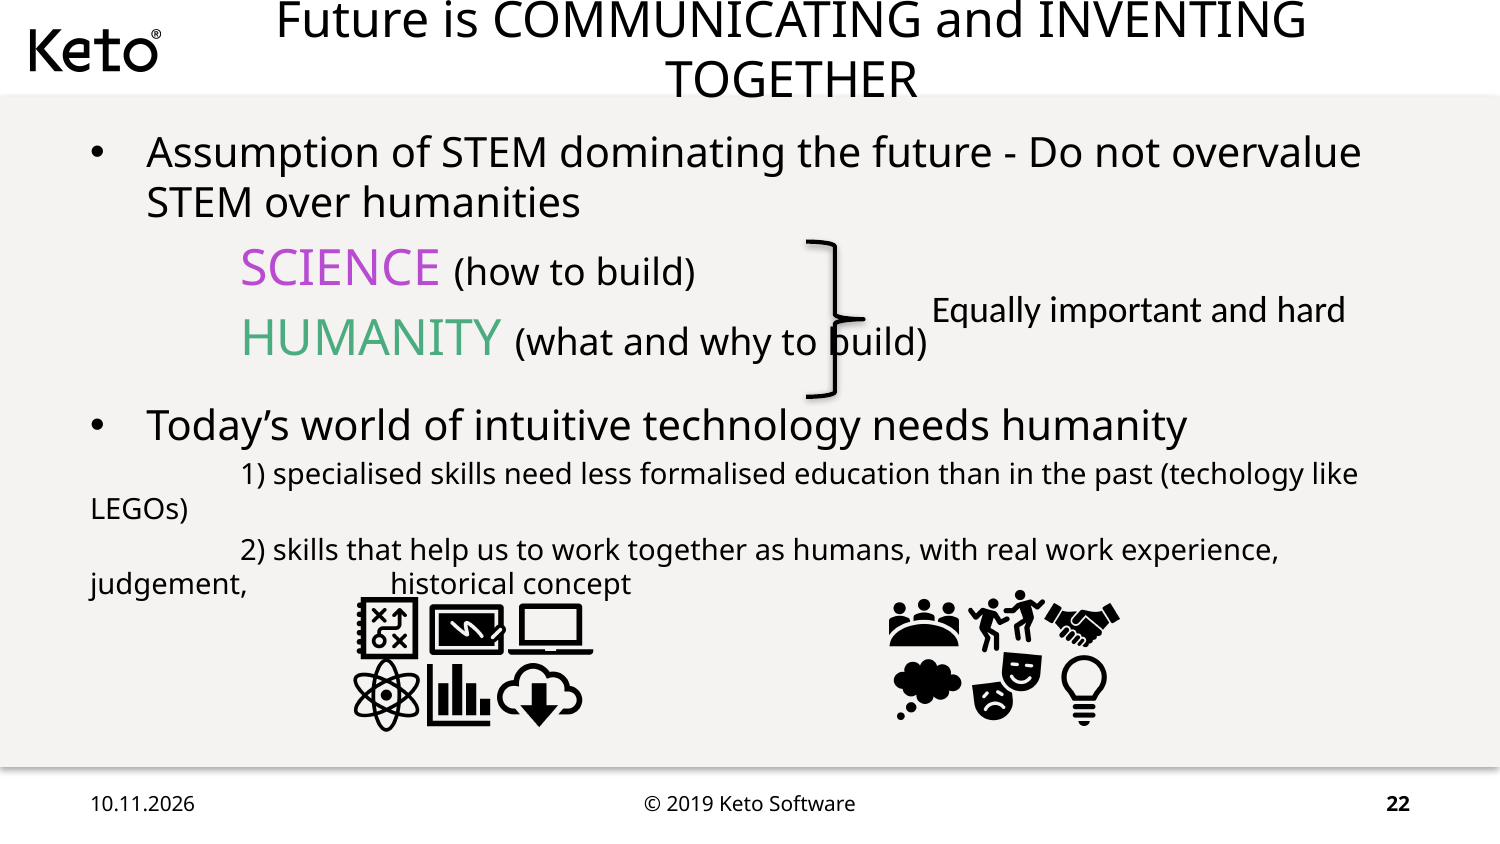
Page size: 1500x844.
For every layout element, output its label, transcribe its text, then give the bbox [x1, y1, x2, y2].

list Assumption of STEM dominating the future - Do not overvalue STEM over humanities SCIENCE (how to build) HUMANITY (what and why to build) Today’s world of intuitive technology needs humanity 1) specialised skills need less formalised education than in the past (techology like LEGOs) 2) skills that help us to work together as humans, with real work experience, judgement, historical concept [75, 118, 1425, 740]
title Future is COMMUNICATING and INVENTING TOGETHER [145, 17, 1439, 77]
footer © 2019 Keto Software [512, 782, 988, 827]
text_box Equally important and hard [917, 277, 1372, 338]
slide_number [75, 782, 315, 827]
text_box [341, 584, 595, 739]
slide_number 22 [1339, 782, 1425, 827]
text_box [806, 239, 866, 399]
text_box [882, 580, 1126, 731]
picture [0, 0, 202, 126]
